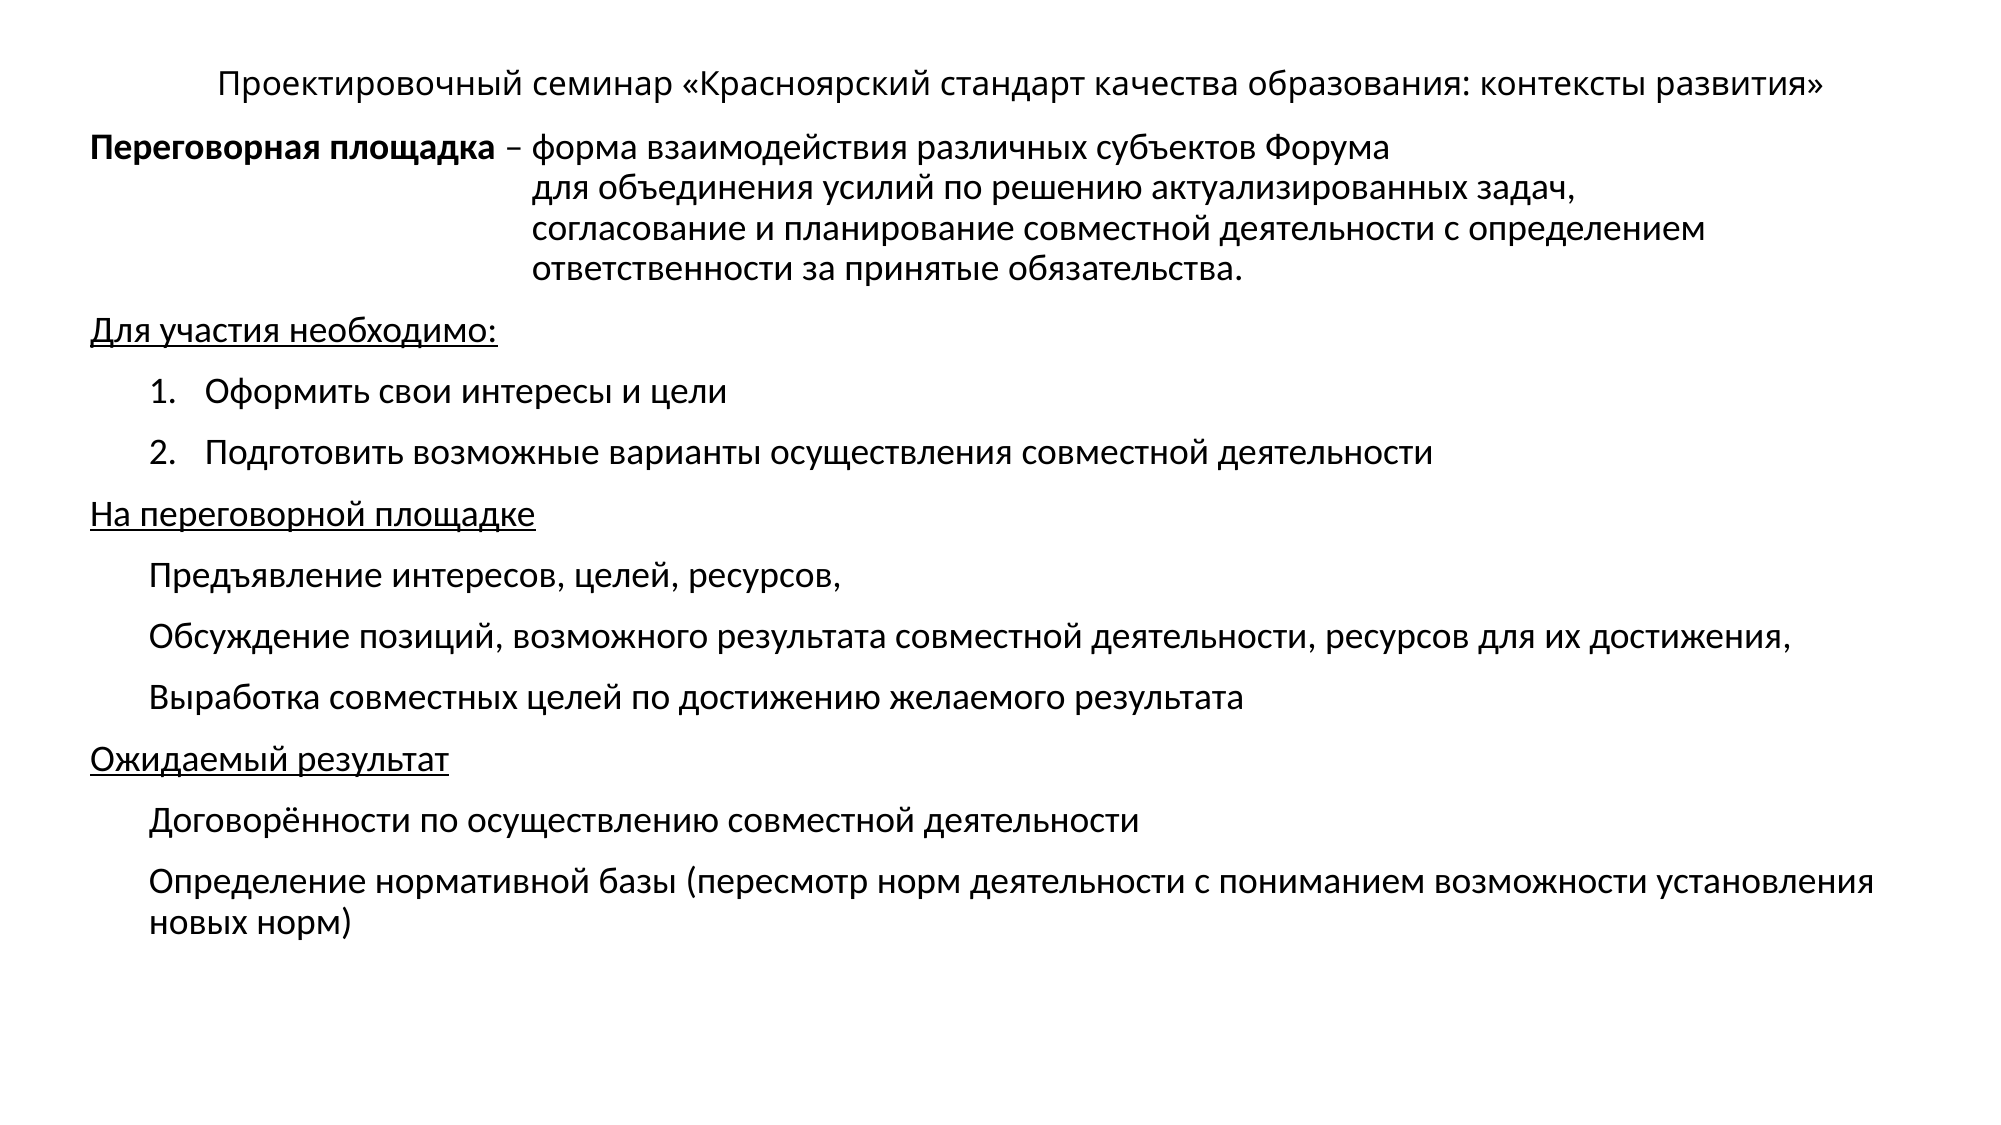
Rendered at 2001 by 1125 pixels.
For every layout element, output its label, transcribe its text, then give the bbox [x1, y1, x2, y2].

list Переговорная площадка – форма взаимодействия различных субъектов Форума для объединения усилий по решению актуализированных задач, согласование и планирование совместной деятельности с определением ответственности за принятые обязательства. Для участия необходимо: Оформить свои интересы и цели Подготовить возможные варианты осуществления совместной деятельности На переговорной площадке Предъявление интересов, целей, ресурсов, Обсуждение позиций, возможного результата совместной деятельности, ресурсов для их достижения, Выработка совместных целей по достижению желаемого результата Ожидаемый результат Договорённости по осуществлению совместной деятельности Определение нормативной базы (пересмотр норм деятельности с пониманием возможности установления новых норм) [75, 119, 1932, 1108]
text_box Проектировочный семинар «Красноярский стандарт качества образования: контексты развития» [112, 50, 1932, 120]
